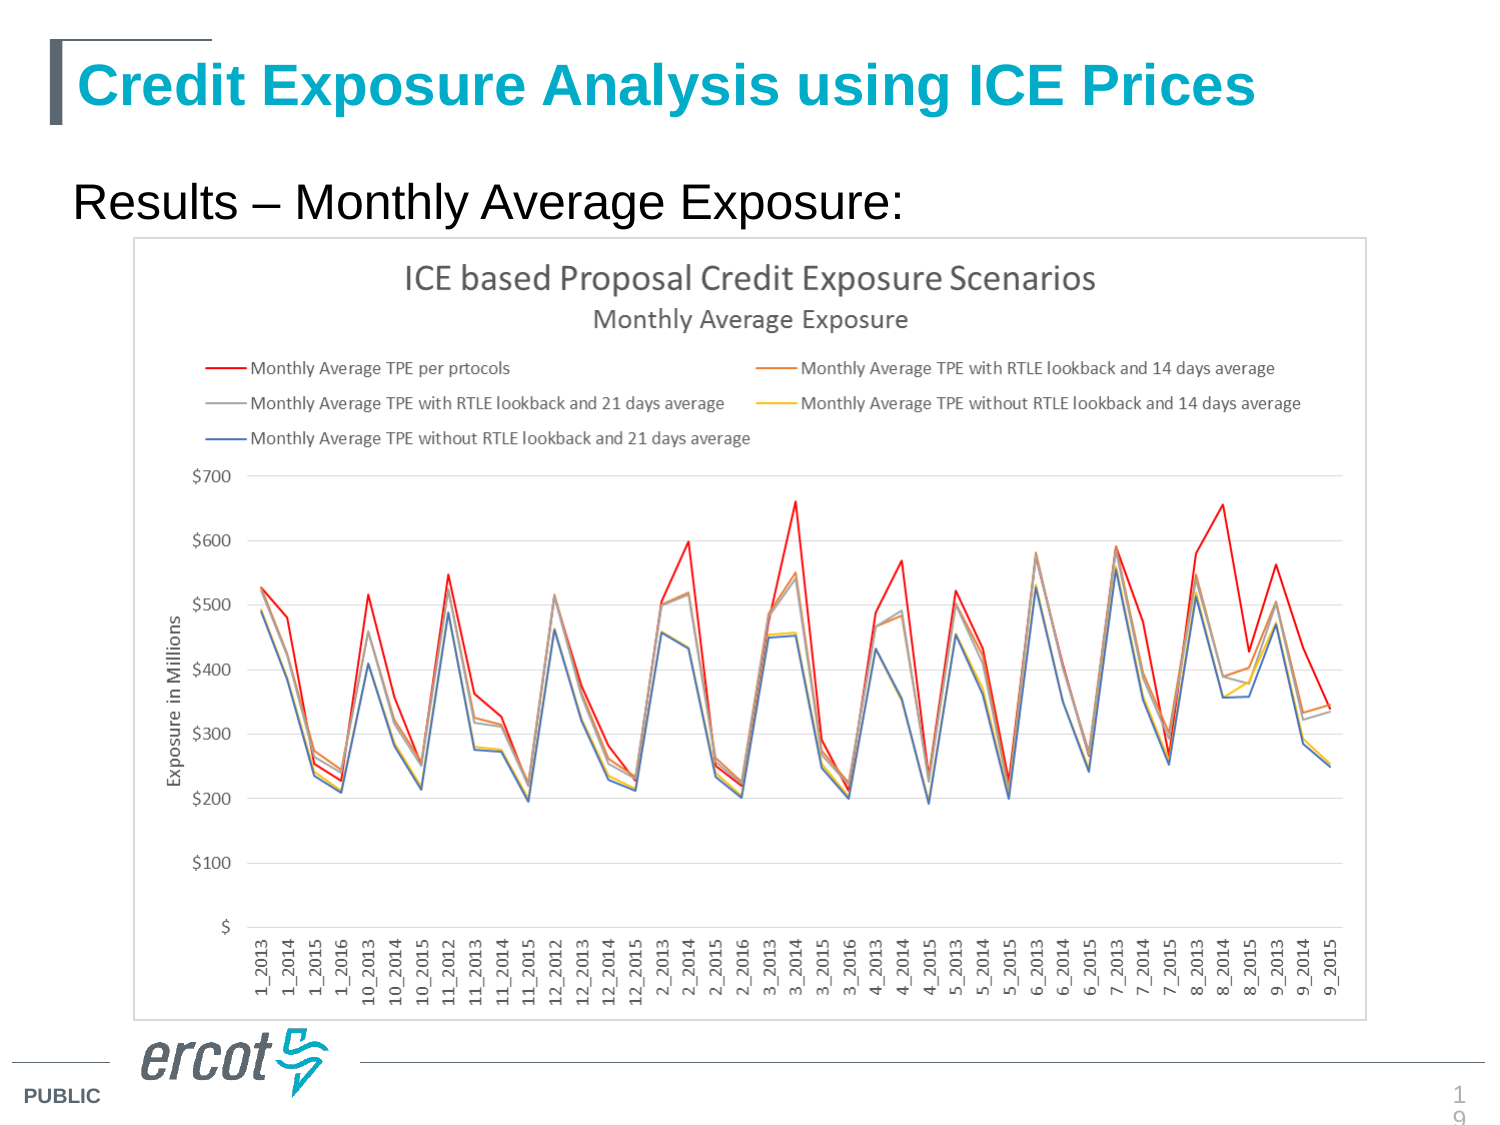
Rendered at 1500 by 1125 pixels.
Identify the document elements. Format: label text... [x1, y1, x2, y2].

list Results – Monthly Average Exposure: [57, 162, 1475, 1013]
picture [137, 1024, 332, 1100]
slide_number 19 [1437, 1076, 1475, 1112]
picture [133, 237, 1367, 1021]
title Credit Exposure Analysis using ICE Prices [62, 39, 1450, 162]
